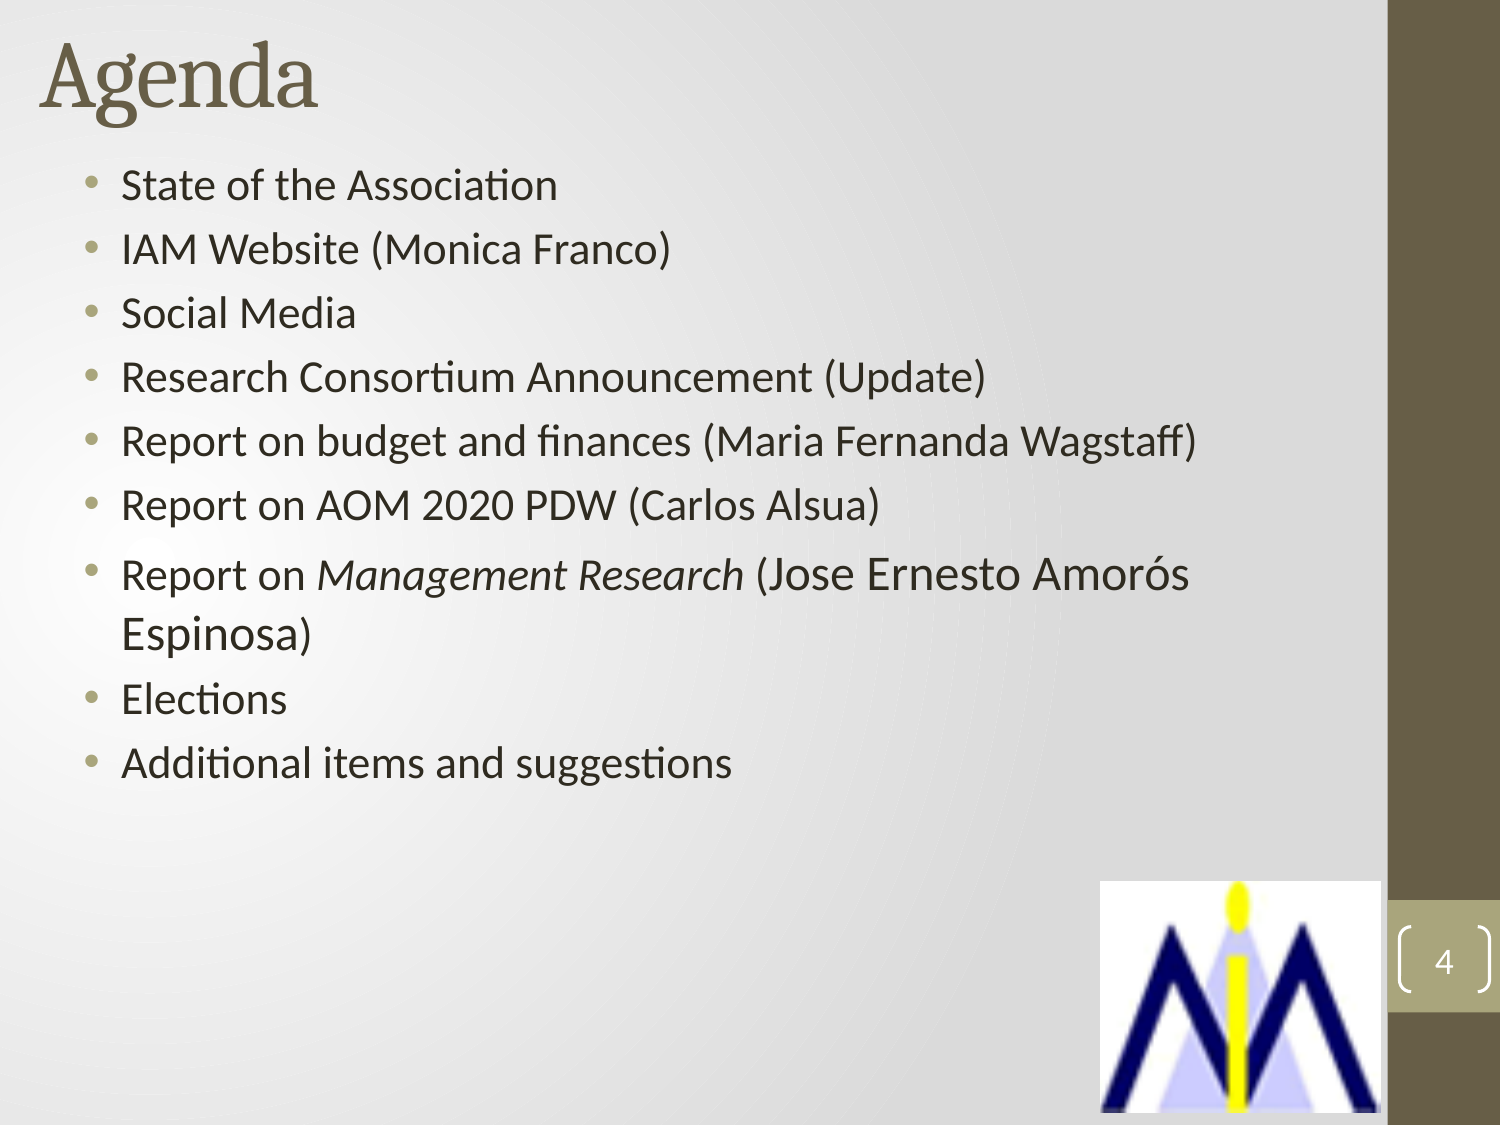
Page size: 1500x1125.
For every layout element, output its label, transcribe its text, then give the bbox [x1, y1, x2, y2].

title Agenda [24, 0, 1275, 163]
slide_number 4 [1397, 925, 1492, 994]
list State of the Association IAM Website (Monica Franco) Social Media Research Consortium Announcement (Update) Report on budget and finances (Maria Fernanda Wagstaff) Report on AOM 2020 PDW (Carlos Alsua) Report on Management Research (Jose Ernesto Amorós Espinosa) Elections Additional items and suggestions [50, 147, 1300, 998]
picture [1099, 881, 1382, 1114]
